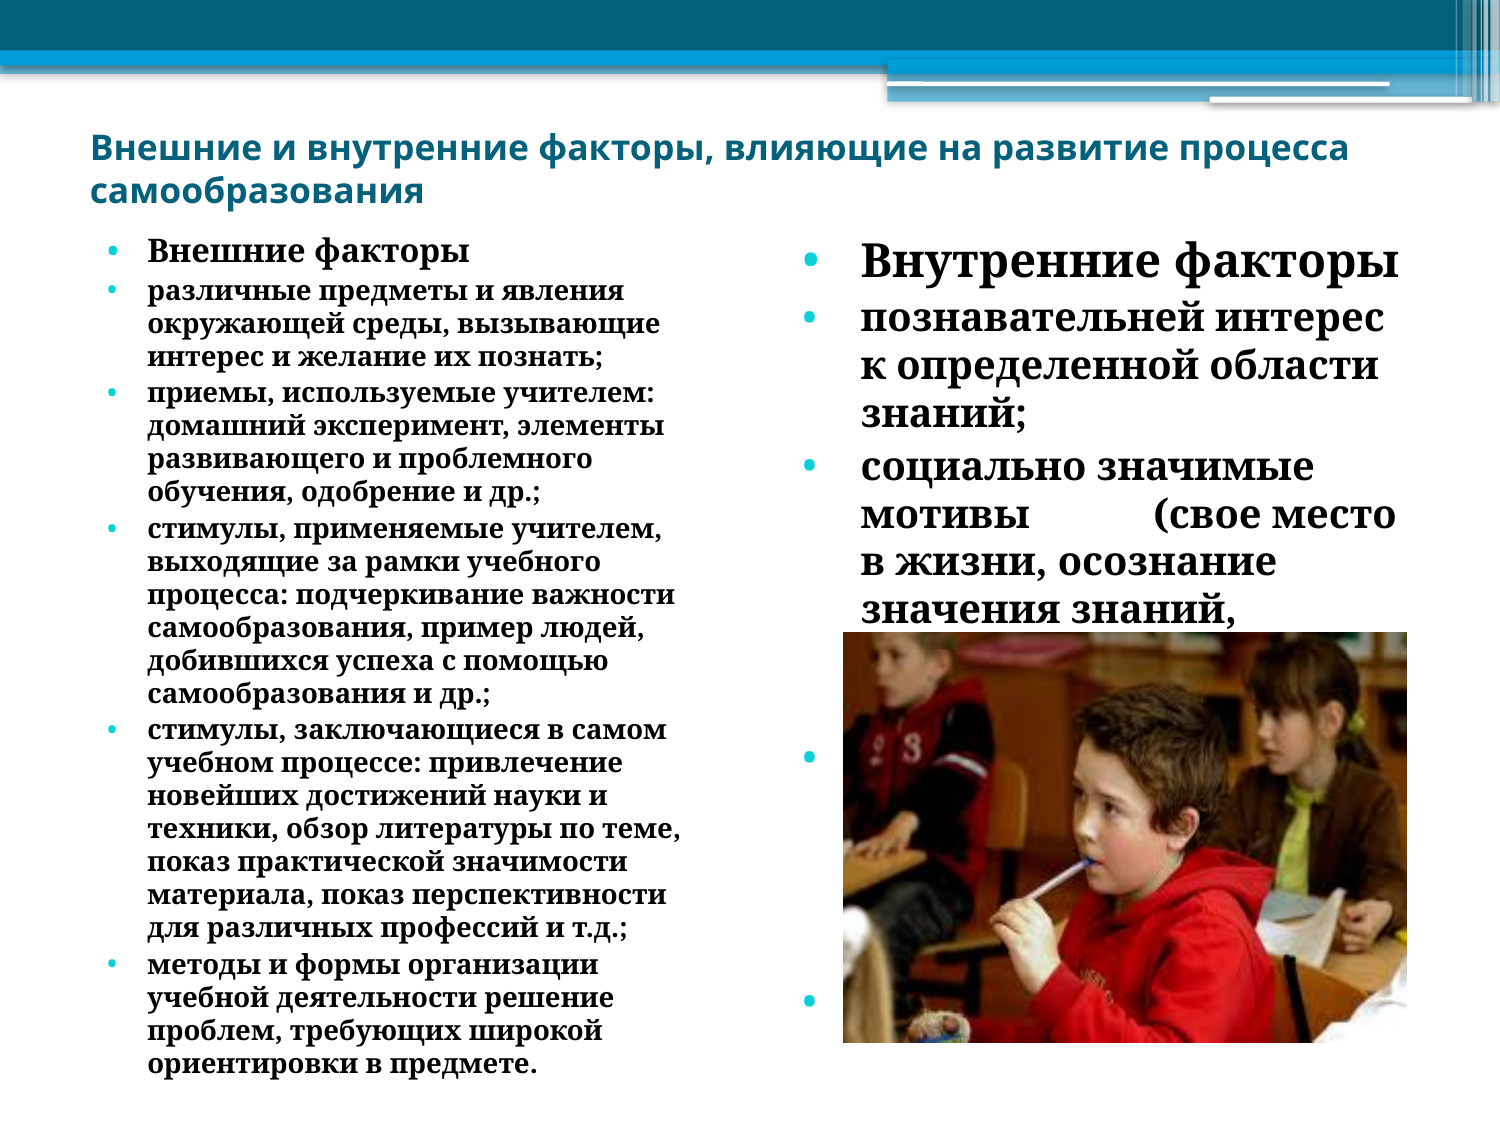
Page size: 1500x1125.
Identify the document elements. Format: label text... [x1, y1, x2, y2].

list Внутренние факторы познавательней интерес к определенной области знаний; социально значимые мотивы (свое место в жизни, осознание значения знаний, самоусовершенствование); профессиональный интерес – побудительная причина самообразования школьников; связь с жизнью. [762, 222, 1425, 1112]
list Внешние факторы различные предметы и явления окружающей среды, вызывающие интерес и желание их познать; приемы, используемые учителем: домашний эксперимент, элементы развивающего и проблемного обучения, одобрение и др.; стимулы, применяемые учителем, выходящие за рамки учебного процесса: подчеркивание важности самообразования, пример людей, добившихся успеха с помощью самообразования и др.; стимулы, заключающиеся в самом учебном процессе: привлечение новейших достижений науки и техники, обзор литературы по теме, показ практической значимости материала, показ перспективности для различных профессий и т.д.; методы и формы организации учебной деятельности решение проблем, требующих широкой ориентировки в предмете. [75, 222, 738, 1112]
title Внешние и внутренние факторы, влияющие на развитие процесса самообразования [75, 117, 1425, 282]
picture [843, 632, 1407, 1044]
